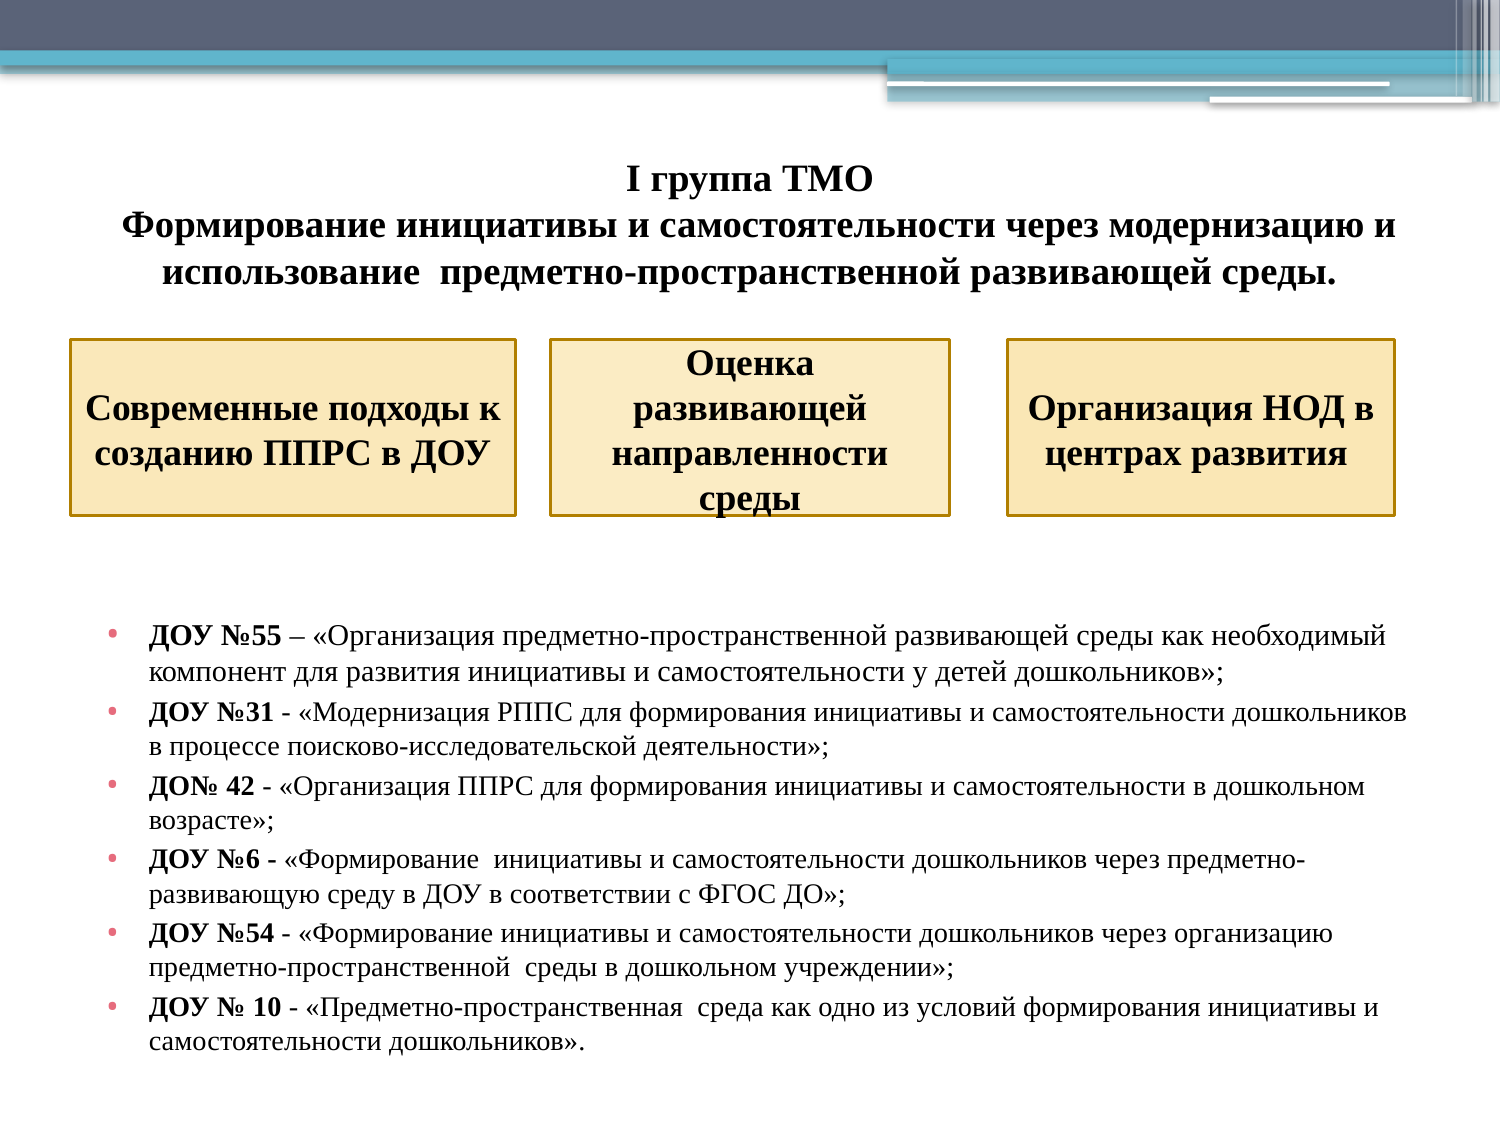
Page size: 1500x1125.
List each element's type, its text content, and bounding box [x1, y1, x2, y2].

text_box Современные подходы к созданию ППРС в ДОУ [69, 338, 517, 517]
text_box Организация НОД в центрах развития [1006, 338, 1396, 517]
title I группа ТМО Формирование инициативы и самостоятельности через модернизацию и использование предметно-пространственной развивающей среды. [75, 128, 1425, 363]
text_box Оценка развивающей направленности среды [549, 338, 951, 517]
list ДОУ №55 – «Организация предметно-пространственной развивающей среды как необходимый компонент для развития инициативы и самостоятельности у детей дошкольников»; ДОУ №31 - «Модернизация РППС для формирования инициативы и самостоятельности дошкольников в процессе поисково-исследовательской деятельности»; ДО№ 42 - «Организация ППРС для формирования инициативы и самостоятельности в дошкольном возрасте»; ДОУ №6 - «Формирование инициативы и самостоятельности дошкольников через предметно-развивающую среду в ДОУ в соответствии с ФГОС ДО»; ДОУ №54 - «Формирование инициативы и самостоятельности дошкольников через организацию предметно-пространственной среды в дошкольном учреждении»; ДОУ № 10 - «Предметно-пространственная среда как одно из условий формирования инициативы и самостоятельности дошкольников». [75, 368, 1425, 1079]
